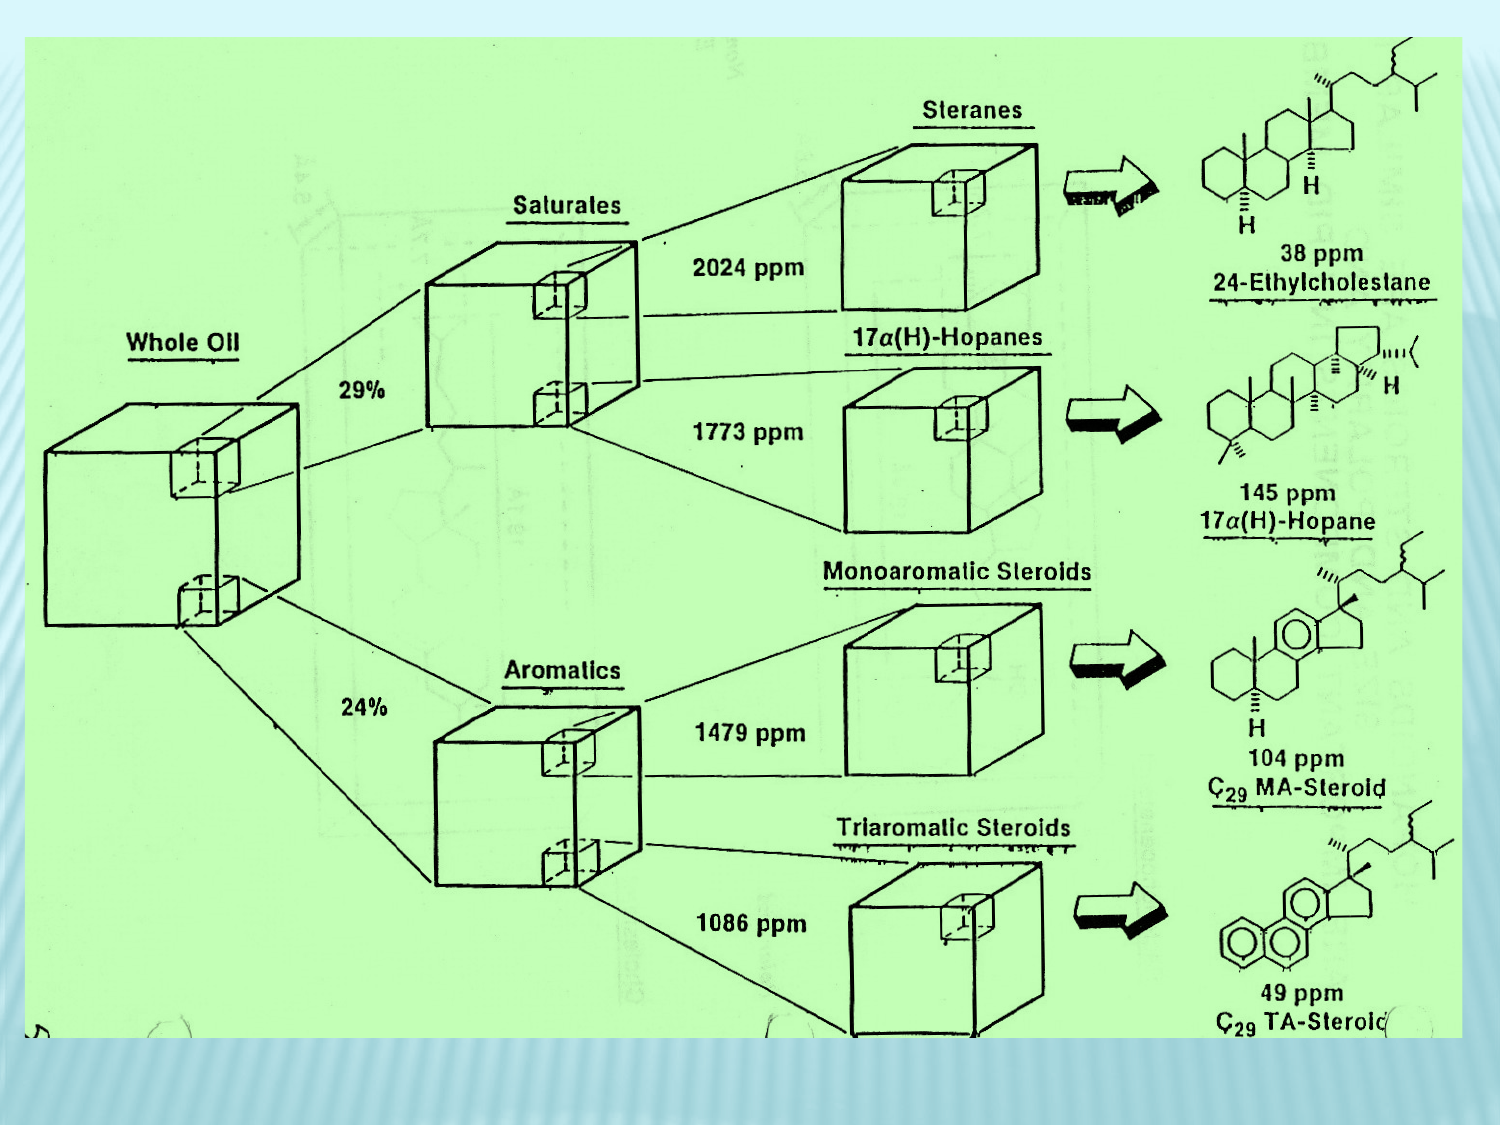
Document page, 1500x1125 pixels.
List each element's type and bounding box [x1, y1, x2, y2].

picture [24, 37, 1463, 1038]
